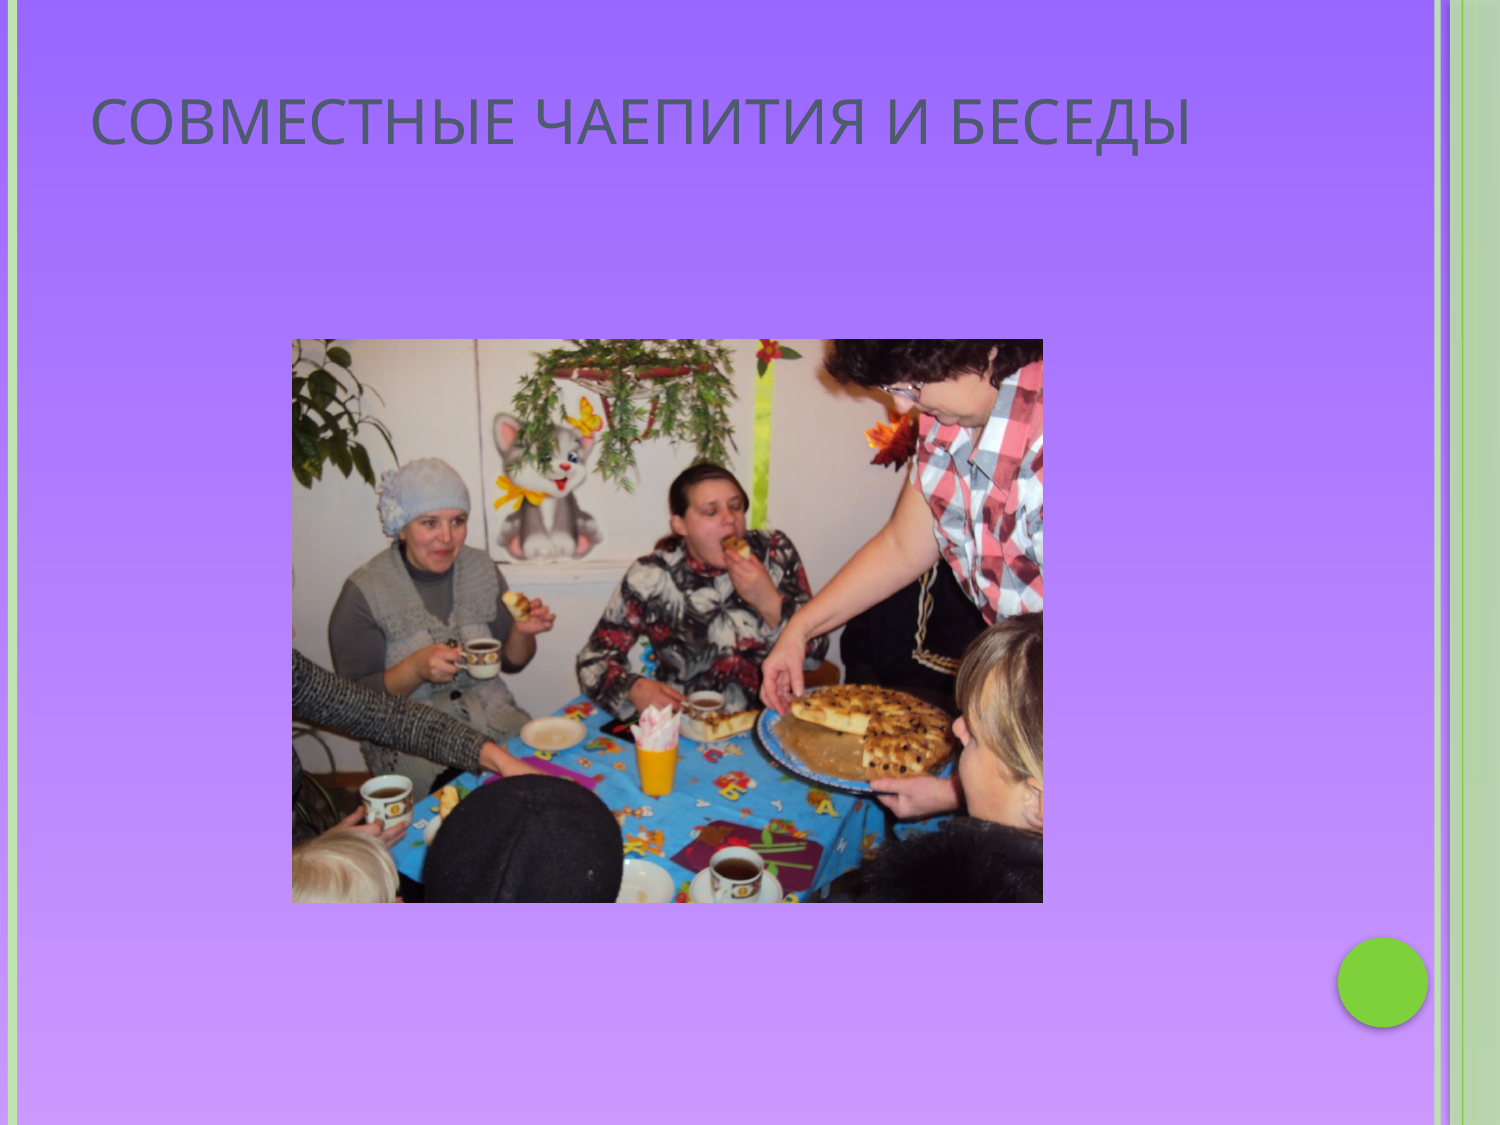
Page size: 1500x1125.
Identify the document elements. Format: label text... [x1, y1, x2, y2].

title Совместные чаепития и беседы [75, 45, 1300, 164]
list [292, 339, 1044, 903]
